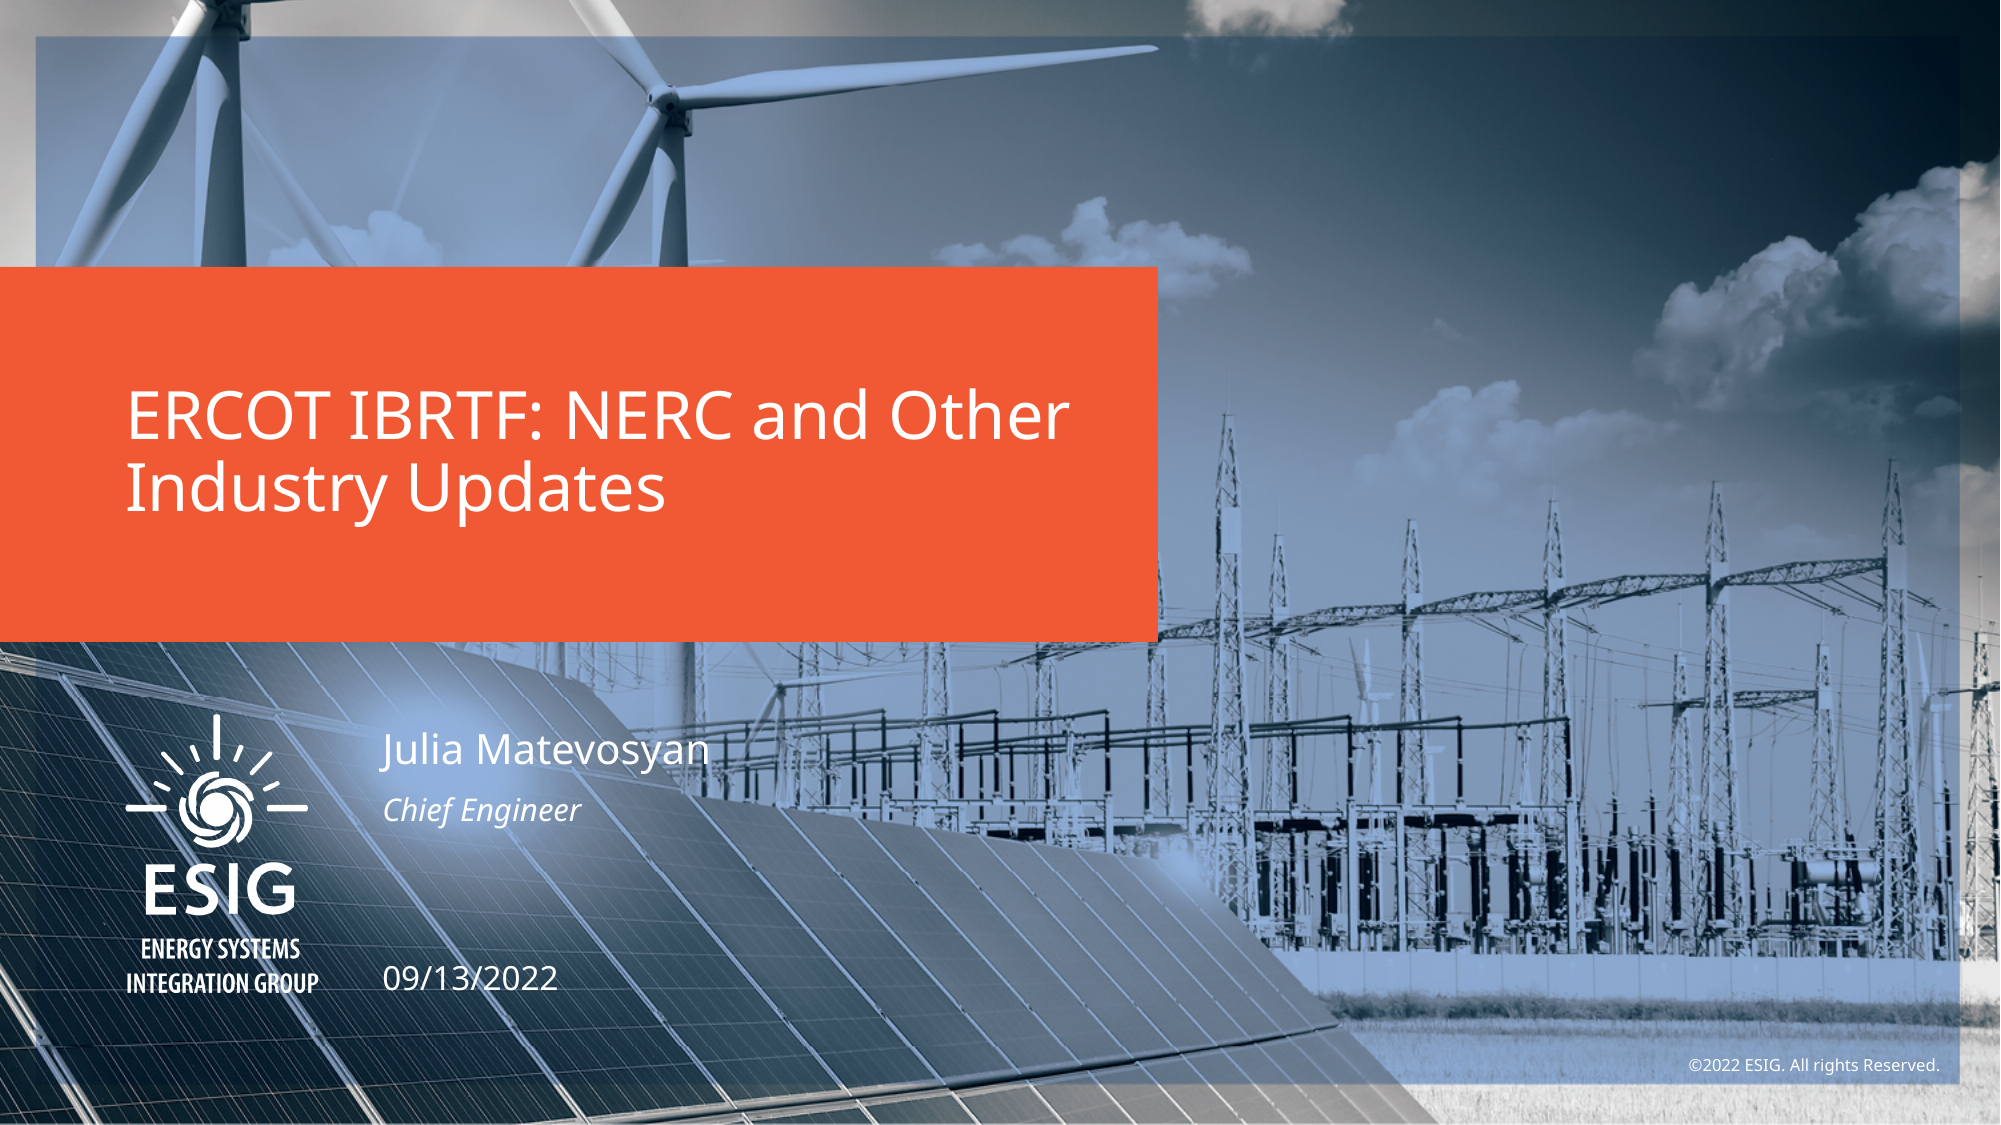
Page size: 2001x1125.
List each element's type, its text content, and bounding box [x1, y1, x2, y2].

picture [0, 0, 2000, 1125]
list Julia Matevosyan [367, 721, 912, 776]
list 09/13/2022 [367, 946, 912, 998]
list Chief Engineer [367, 787, 912, 932]
title ERCOT IBRTF: NERC and Other Industry Updates [125, 266, 1100, 642]
